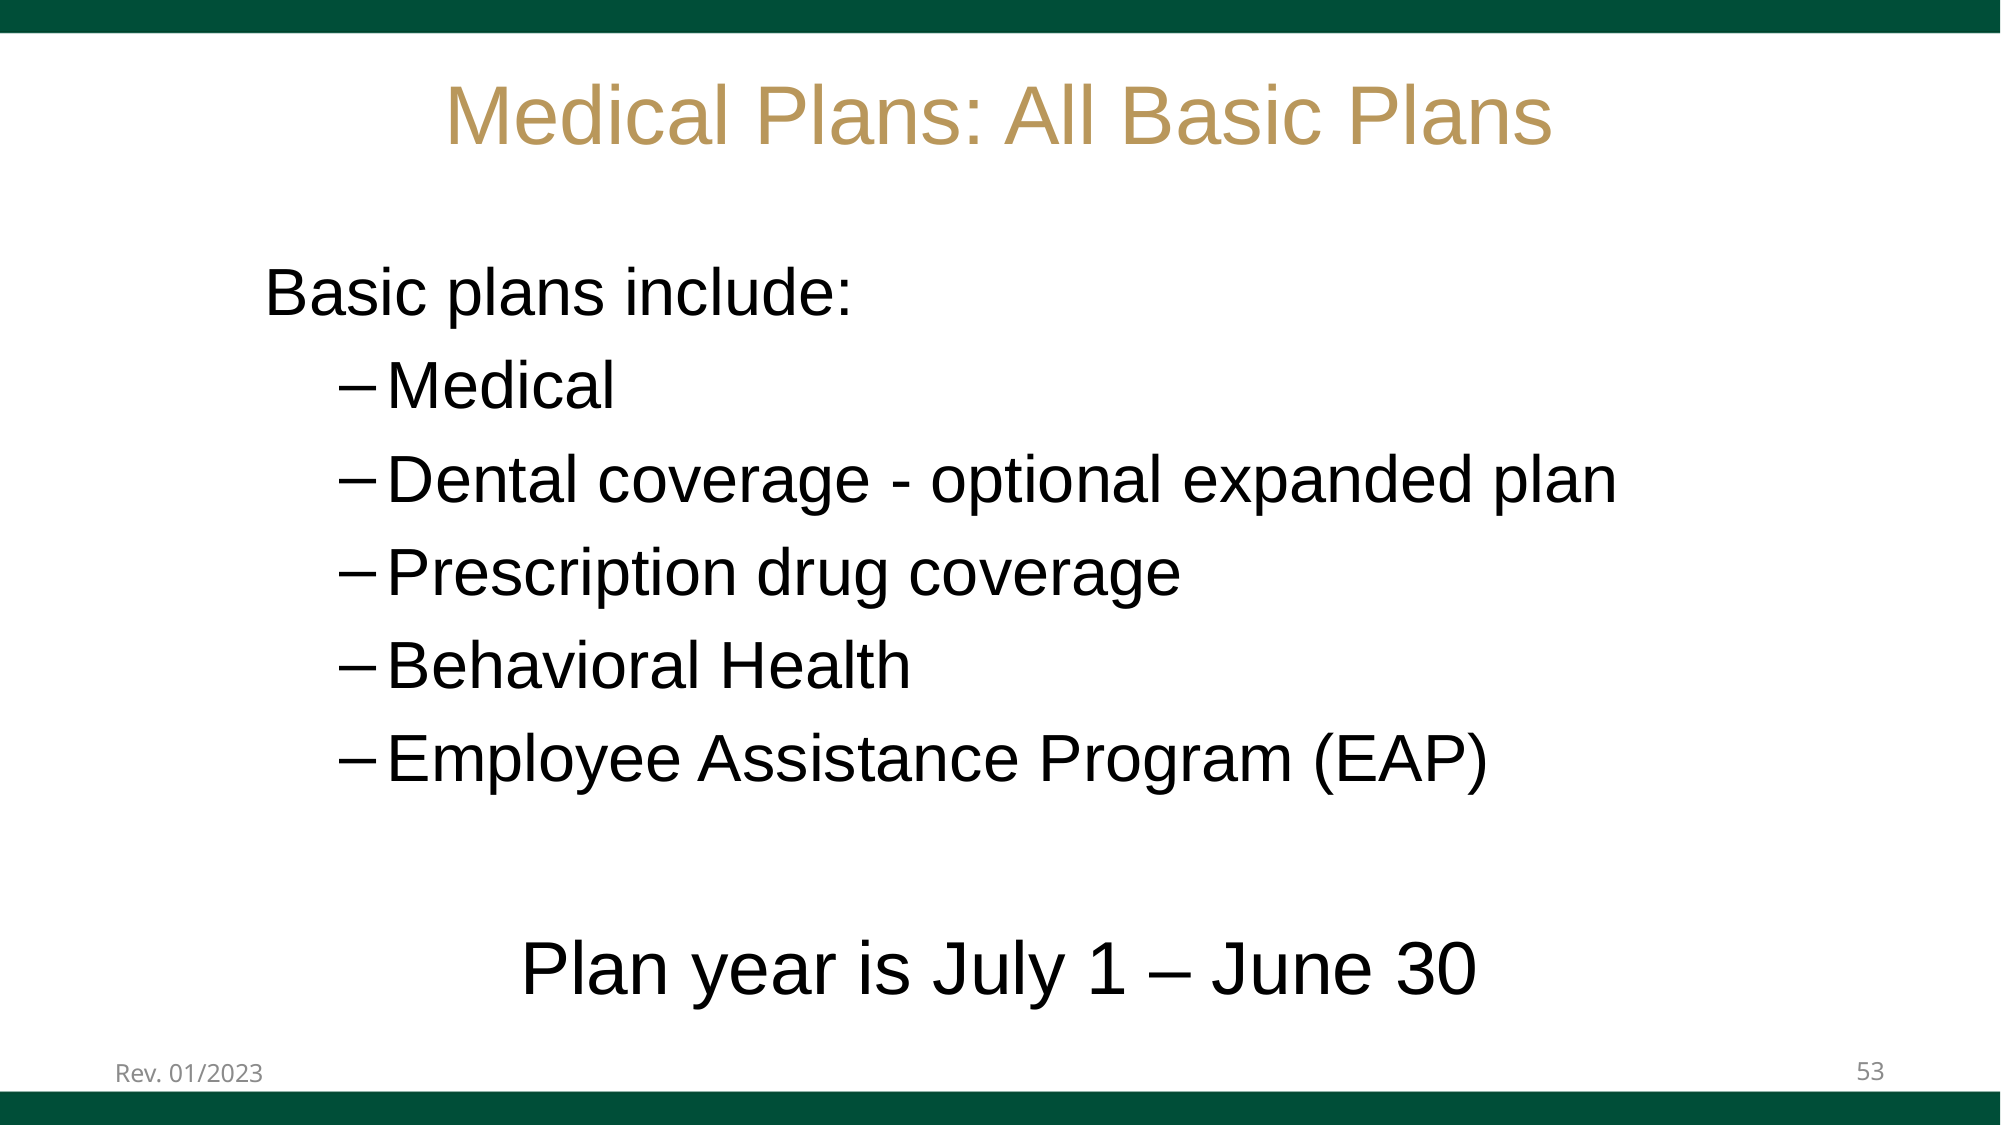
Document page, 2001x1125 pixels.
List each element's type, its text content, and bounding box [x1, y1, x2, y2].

picture [0, 0, 2001, 1125]
list Basic plans include: Medical Dental coverage - optional expanded plan Prescription drug coverage Behavioral Health Employee Assistance Program (EAP) Plan year is July 1 – June 30 [249, 241, 1750, 1078]
slide_number 53 [1433, 1042, 1900, 1103]
slide_number Rev. 01/2023 [99, 1042, 567, 1103]
title Medical Plans: All Basic Plans [275, 36, 1725, 187]
